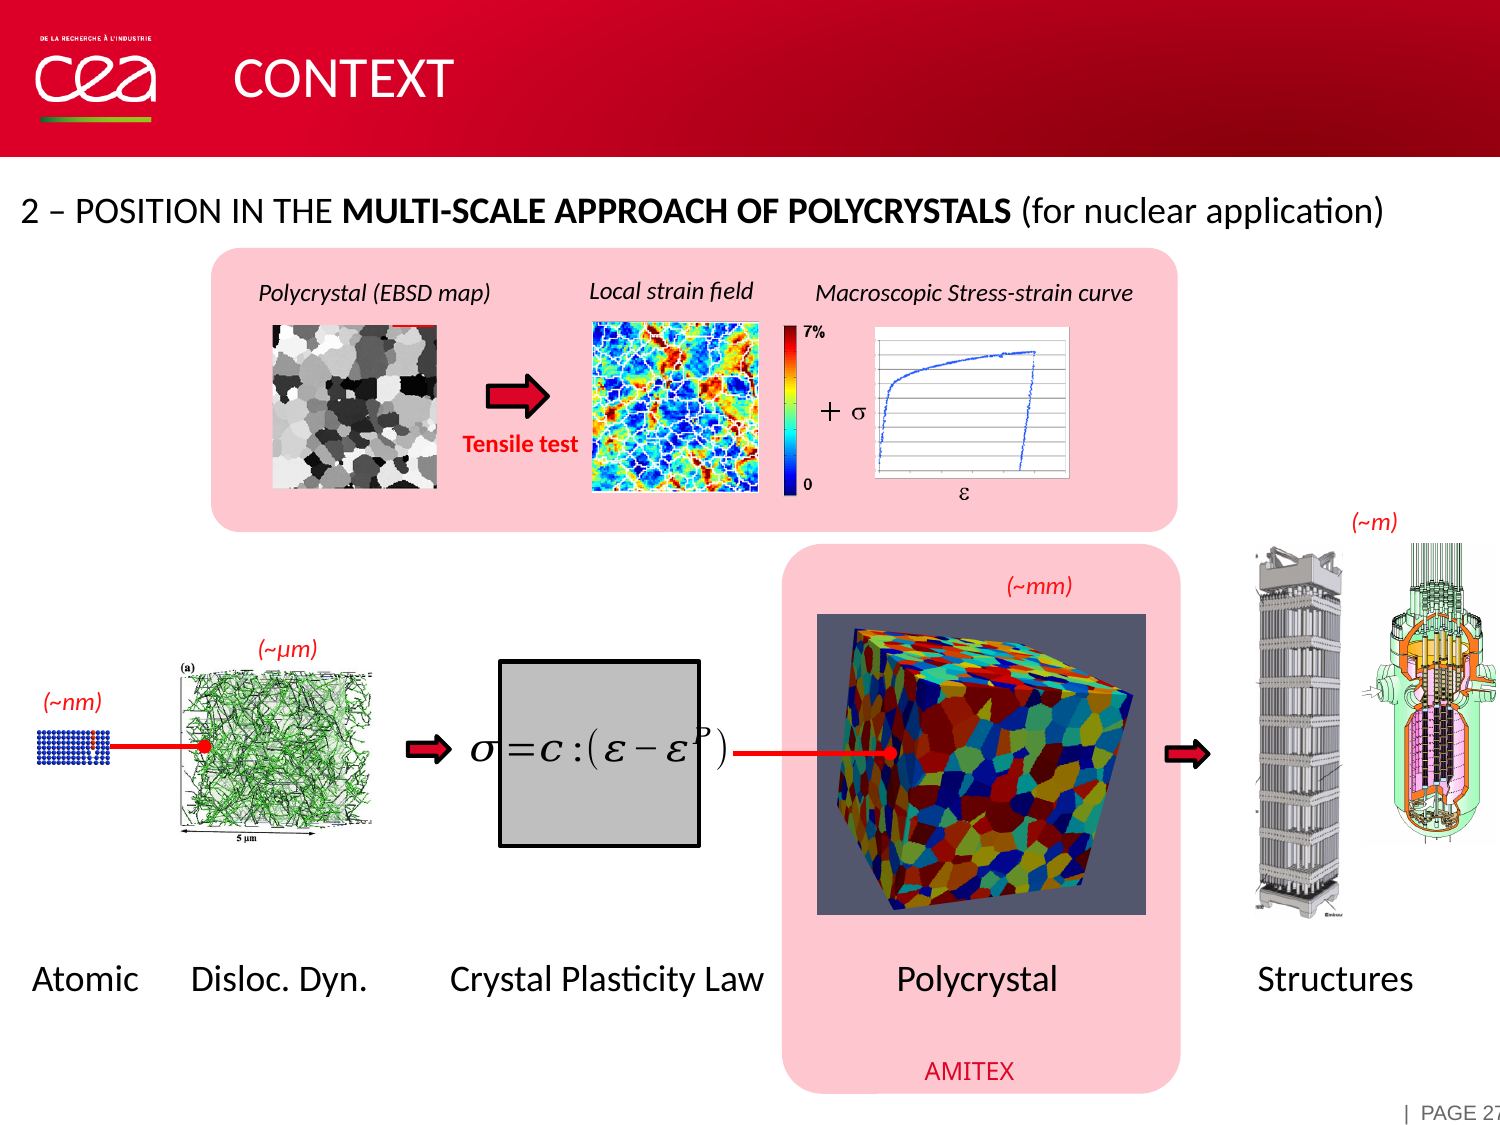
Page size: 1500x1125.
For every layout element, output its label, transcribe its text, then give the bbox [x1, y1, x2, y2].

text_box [15, 247, 1497, 1094]
text_box CONTEXT [218, 31, 1046, 148]
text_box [241, 266, 1151, 503]
picture [0, 0, 1500, 157]
text_box 2 – POSITION IN THE MULTI-SCALE APPROACH OF POLYCRYSTALS (for nuclear application) [5, 178, 1401, 239]
slide_number | PAGE 26 [1403, 1098, 1500, 1125]
